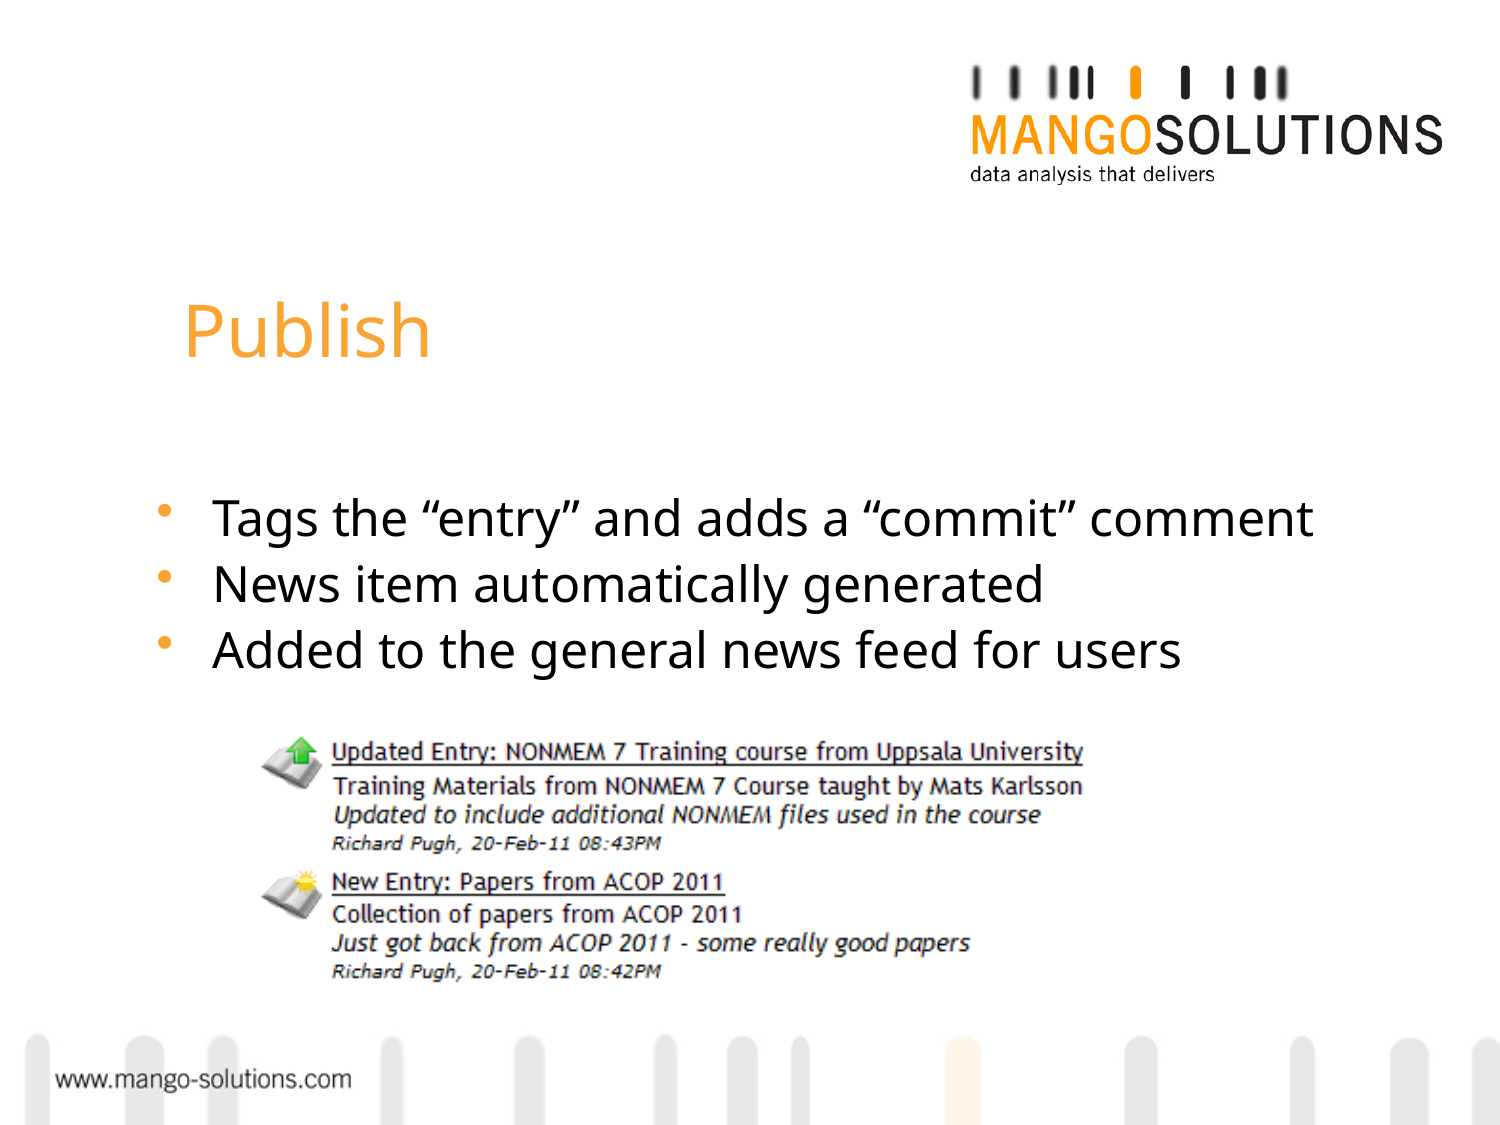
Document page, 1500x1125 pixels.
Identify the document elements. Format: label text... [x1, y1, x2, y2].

picture [0, 1012, 1500, 1125]
text_box Tags the “entry” and adds a “commit” comment News item automatically generated Added to the general news feed for users [156, 480, 1410, 1010]
picture [252, 730, 1324, 991]
picture [969, 61, 1442, 185]
title Publish [182, 288, 1500, 464]
